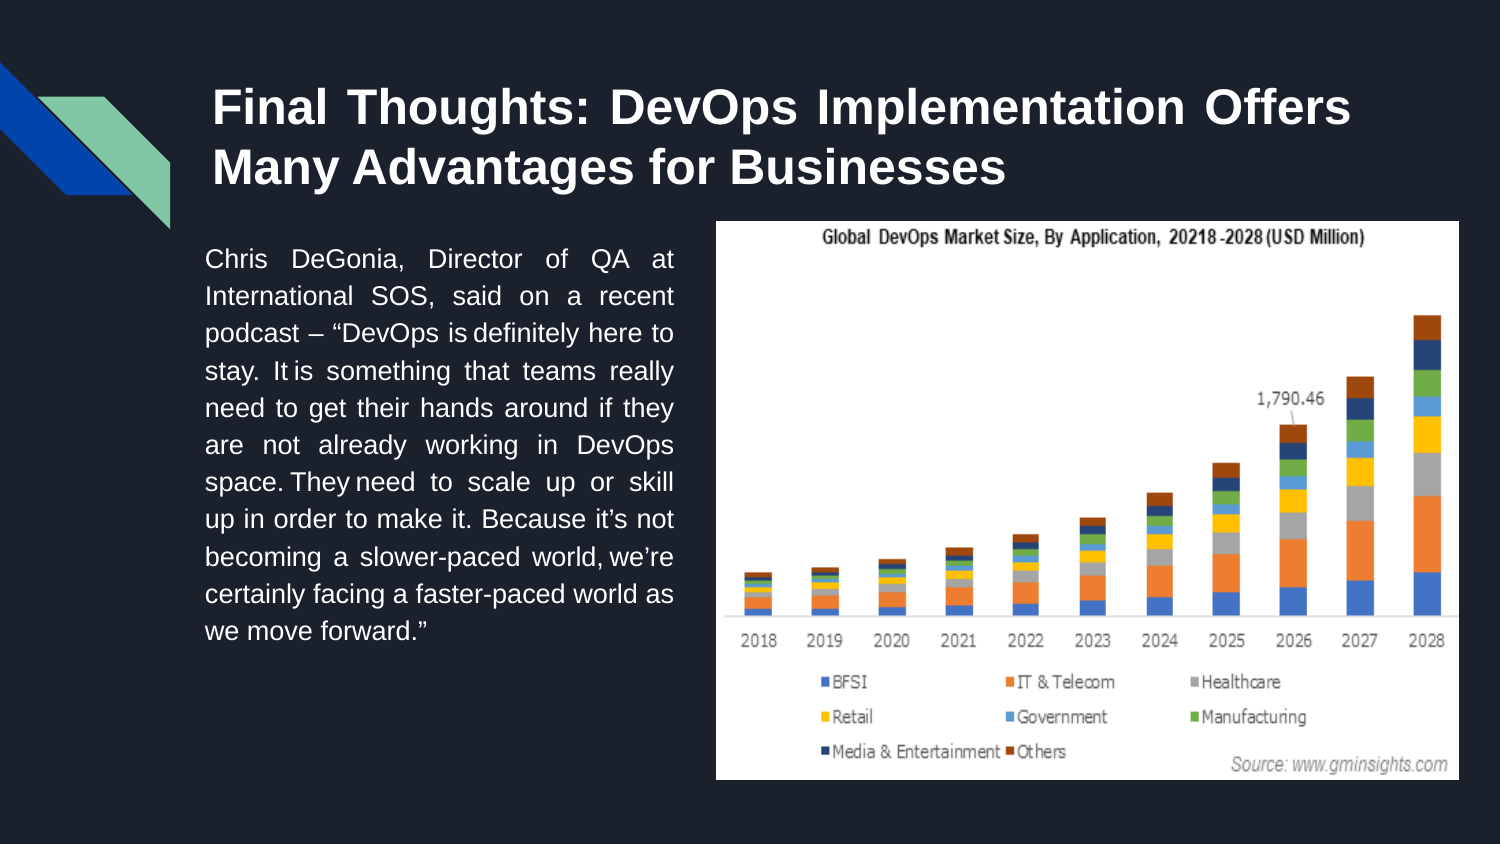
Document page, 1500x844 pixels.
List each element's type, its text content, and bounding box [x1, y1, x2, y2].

list Chris DeGonia, Director of QA at International SOS, said on a recent podcast – “DevOps is definitely here to stay. It is something that teams really need to get their hands around if they are not already working in DevOps space. They need to scale up or skill up in order to make it. Because it’s not becoming a slower-paced world, we’re certainly facing a faster-paced world as we move forward.” [88, 221, 689, 780]
picture [716, 221, 1459, 780]
title Final Thoughts: DevOps Implementation Offers Many Advantages for Businesses [197, 59, 1368, 217]
